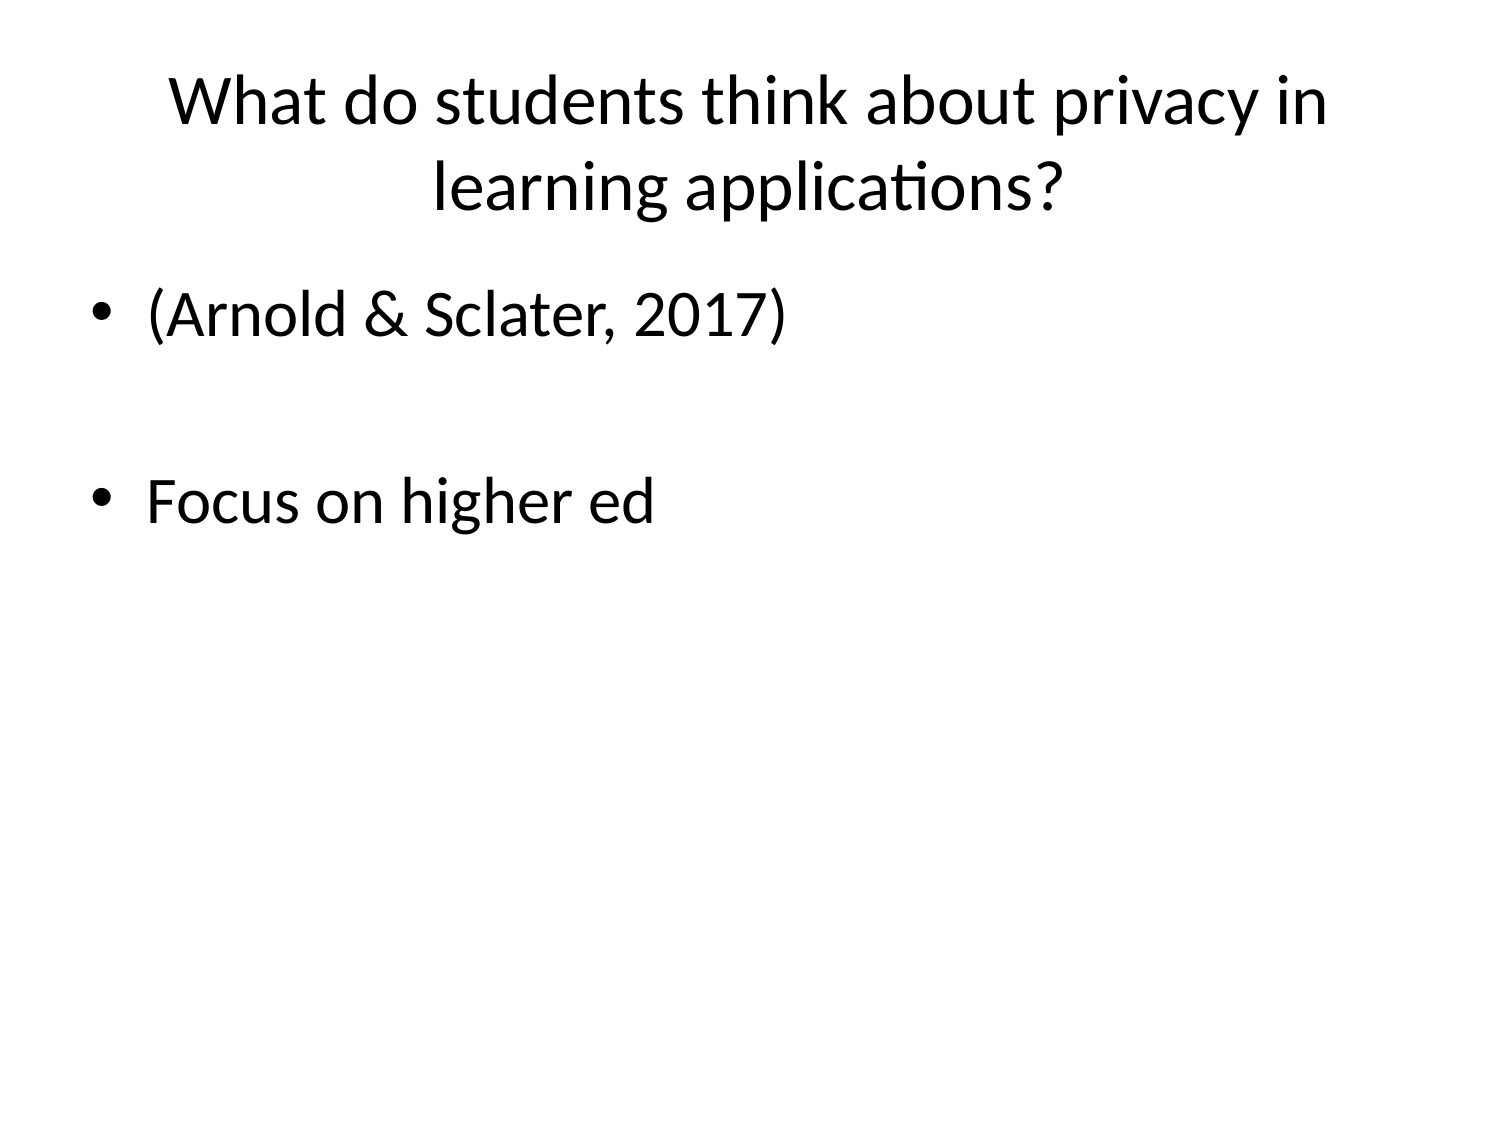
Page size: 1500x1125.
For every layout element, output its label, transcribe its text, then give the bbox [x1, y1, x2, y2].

list (Arnold & Sclater, 2017) Focus on higher ed [75, 262, 1425, 1005]
title What do students think about privacy in learning applications? [75, 45, 1425, 233]
